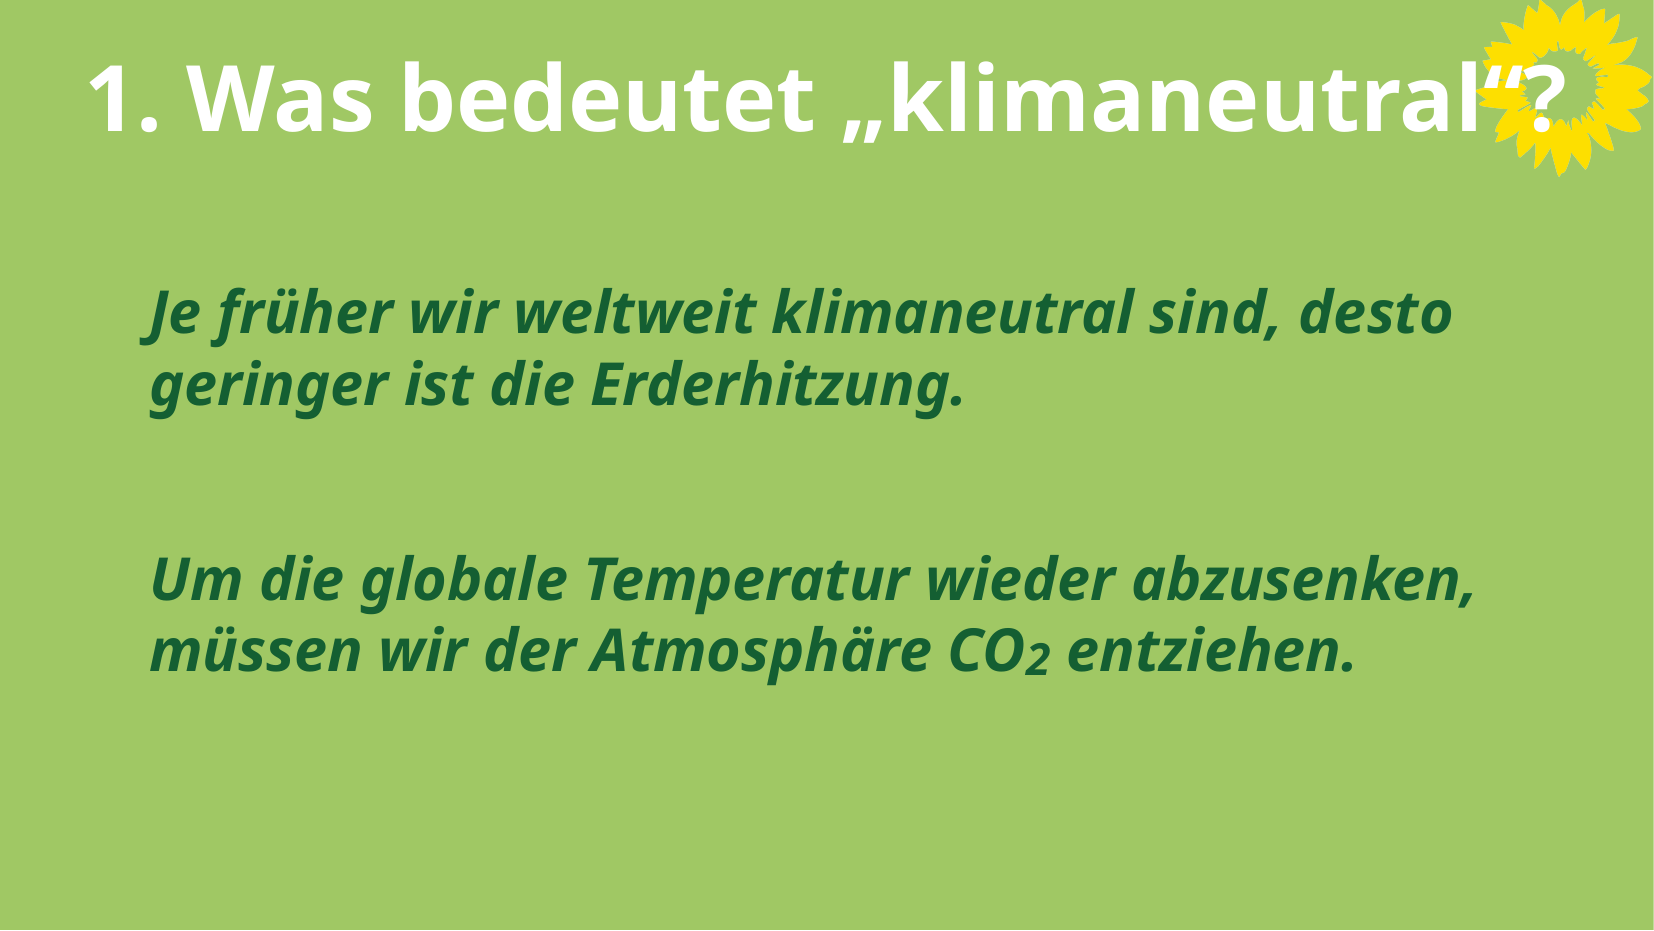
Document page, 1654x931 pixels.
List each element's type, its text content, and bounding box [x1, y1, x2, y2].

title 1. Was bedeutet „klimaneutral“? [82, 12, 1571, 178]
picture [1475, 0, 1652, 177]
list Je früher wir weltweit klimaneutral sind, desto geringer ist die Erderhitzung. Um die globale Temperatur wieder abzusenken, müssen wir der Atmosphäre CO2 entziehen. [82, 177, 1506, 886]
